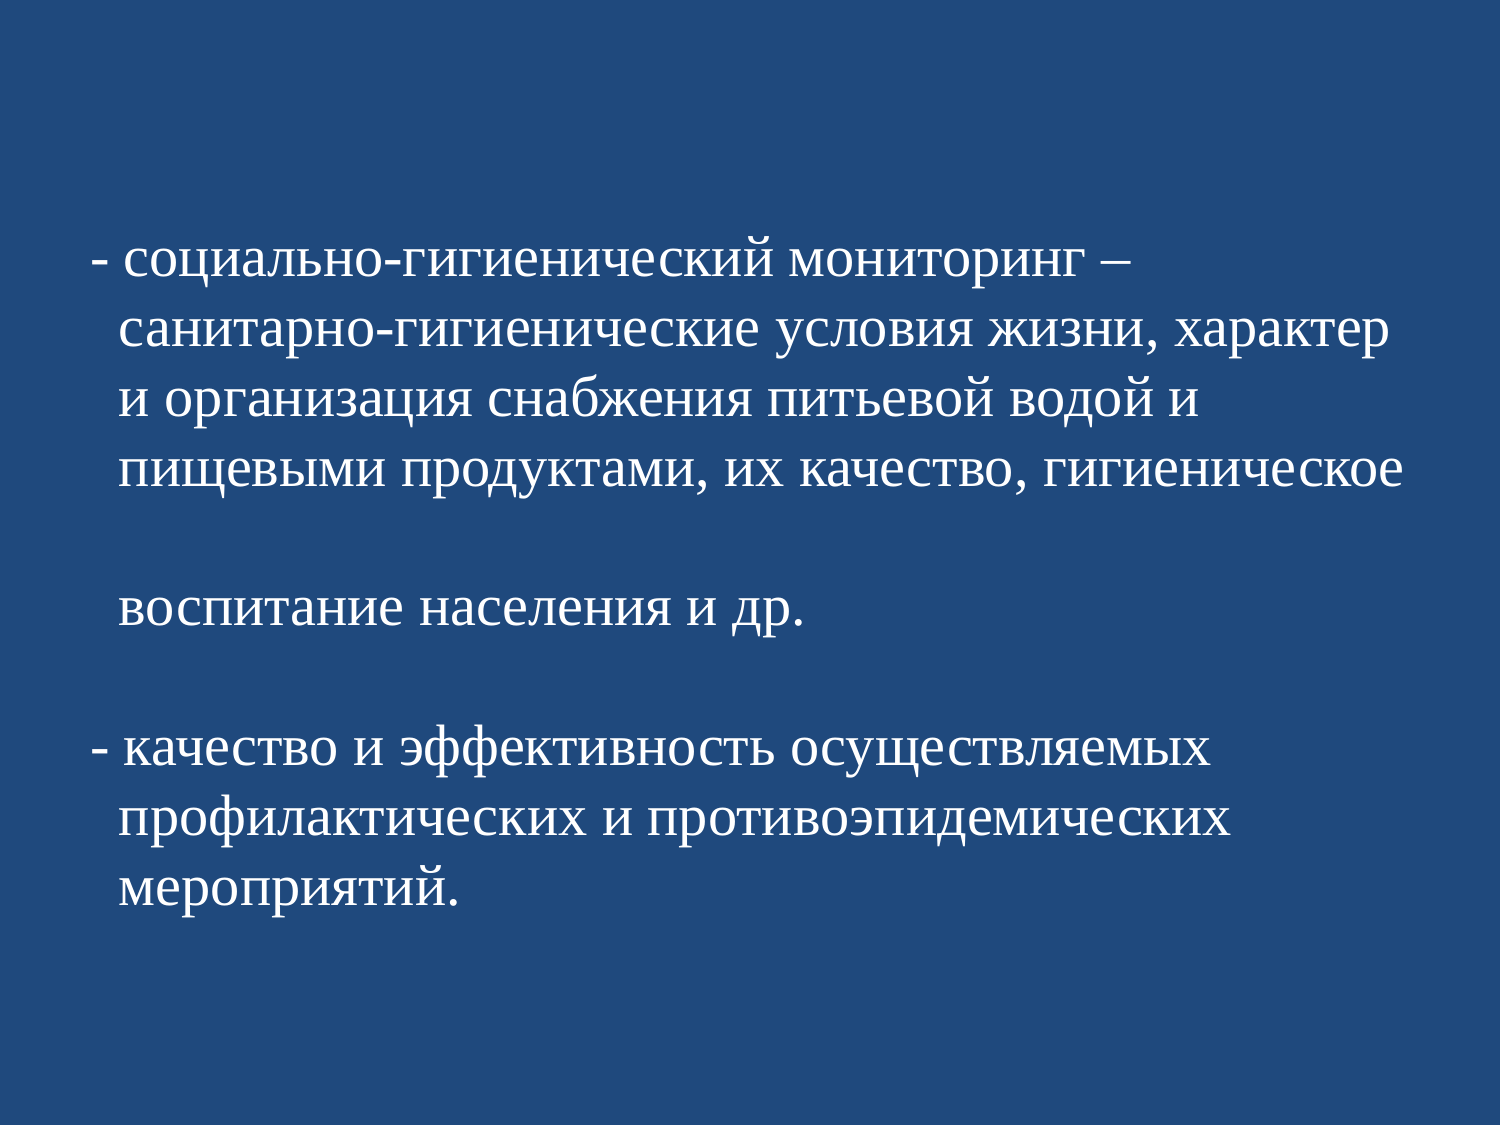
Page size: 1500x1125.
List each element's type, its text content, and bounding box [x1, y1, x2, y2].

title - социально-гигиенический мониторинг – санитарно-гигиенические условия жизни, характер и организация снабжения питьевой водой и пищевыми продуктами, их качество, гигиеническое воспитание населения и др. - качество и эффективность осуществляемых профилактических и противоэпидемических мероприятий. [75, 45, 1425, 1090]
